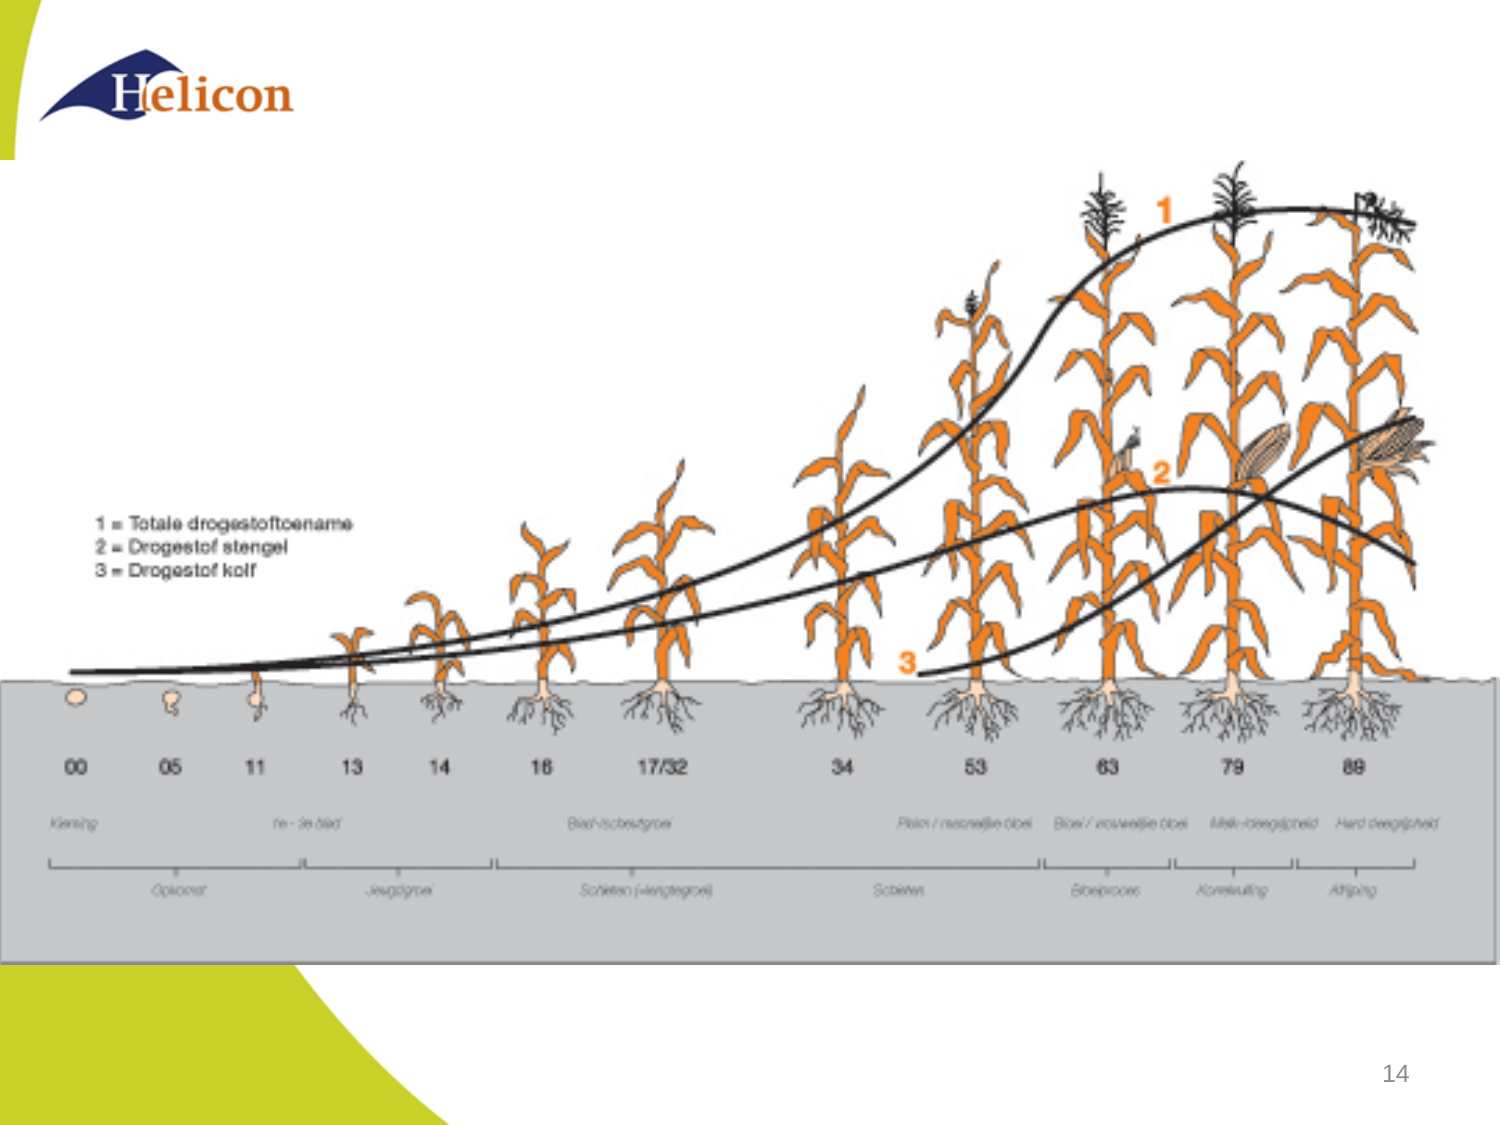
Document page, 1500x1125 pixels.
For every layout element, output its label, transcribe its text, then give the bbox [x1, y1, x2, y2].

picture [0, 0, 1500, 1125]
slide_number 14 [1074, 1042, 1425, 1103]
